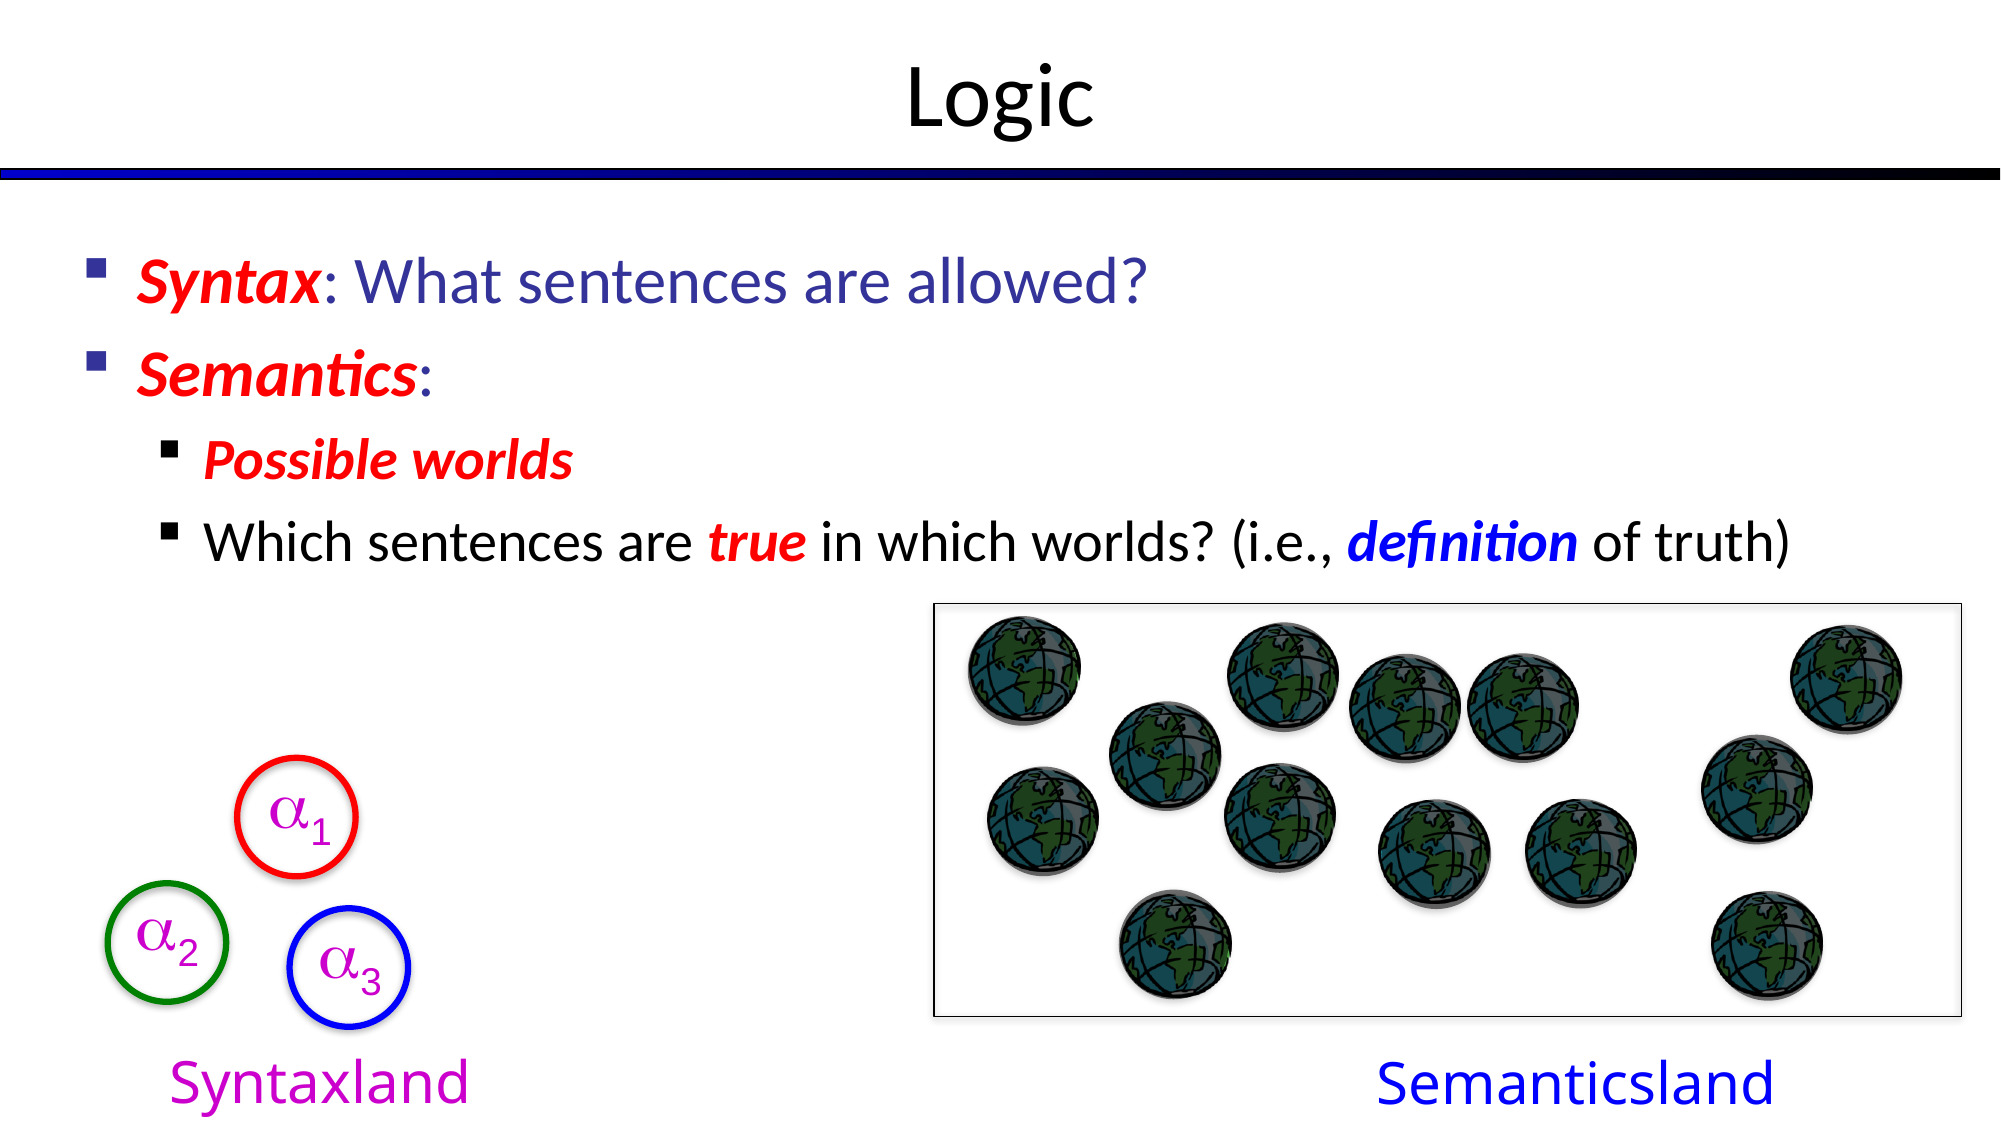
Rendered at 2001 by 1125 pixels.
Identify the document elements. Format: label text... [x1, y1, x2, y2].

picture [1227, 624, 1339, 729]
picture [987, 767, 1099, 872]
picture [1467, 655, 1579, 760]
picture [1109, 703, 1221, 808]
text_box [933, 603, 1962, 1017]
text_box 1 [253, 754, 347, 780]
title Logic [0, 0, 2000, 184]
text_box [106, 882, 227, 1003]
picture [1224, 764, 1336, 869]
picture [1378, 799, 1490, 904]
picture [1711, 892, 1823, 997]
text_box [1155, 888, 1193, 892]
picture [969, 616, 1081, 721]
text_box Semanticsland [1362, 1039, 1792, 1124]
text_box [288, 907, 409, 1028]
text_box 3 [303, 904, 397, 927]
picture [1790, 626, 1902, 731]
picture [1700, 738, 1813, 843]
text_box [236, 757, 357, 878]
text_box 2 [120, 876, 214, 901]
picture [1349, 656, 1461, 761]
picture [1120, 894, 1232, 999]
list Syntax: What sentences are allowed? Semantics: Possible worlds Which sentences are true in which worlds? (i.e., definition of truth) [66, 228, 1934, 629]
picture [1525, 799, 1637, 904]
text_box Syntaxland [154, 1037, 486, 1123]
